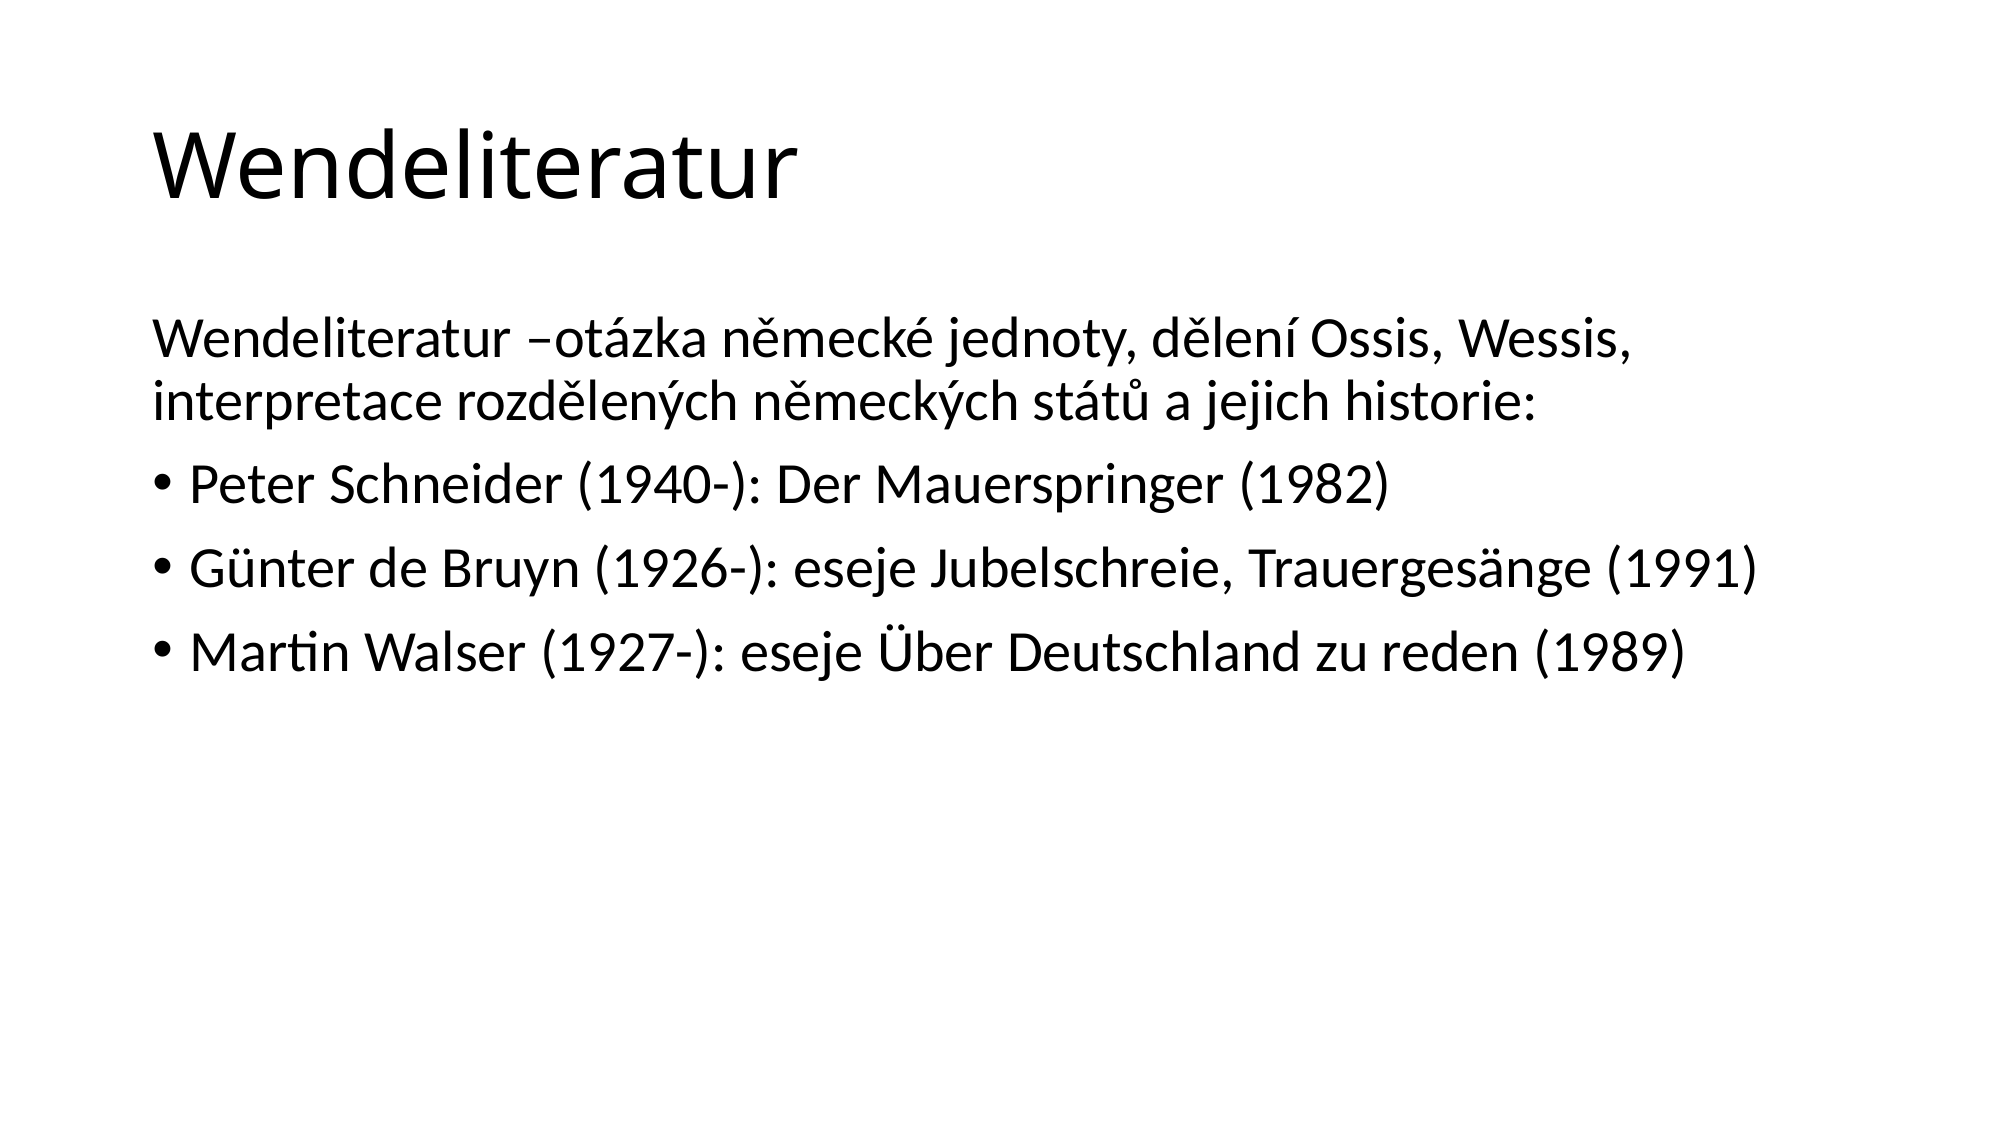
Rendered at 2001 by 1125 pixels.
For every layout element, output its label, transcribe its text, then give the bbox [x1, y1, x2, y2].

list Wendeliteratur –otázka německé jednoty, dělení Ossis, Wessis, interpretace rozdělených německých států a jejich historie: Peter Schneider (1940-): Der Mauerspringer (1982) Günter de Bruyn (1926-): eseje Jubelschreie, Trauergesänge (1991) Martin Walser (1927-): eseje Über Deutschland zu reden (1989) [137, 299, 1863, 1014]
title Wendeliteratur [137, 59, 1863, 278]
